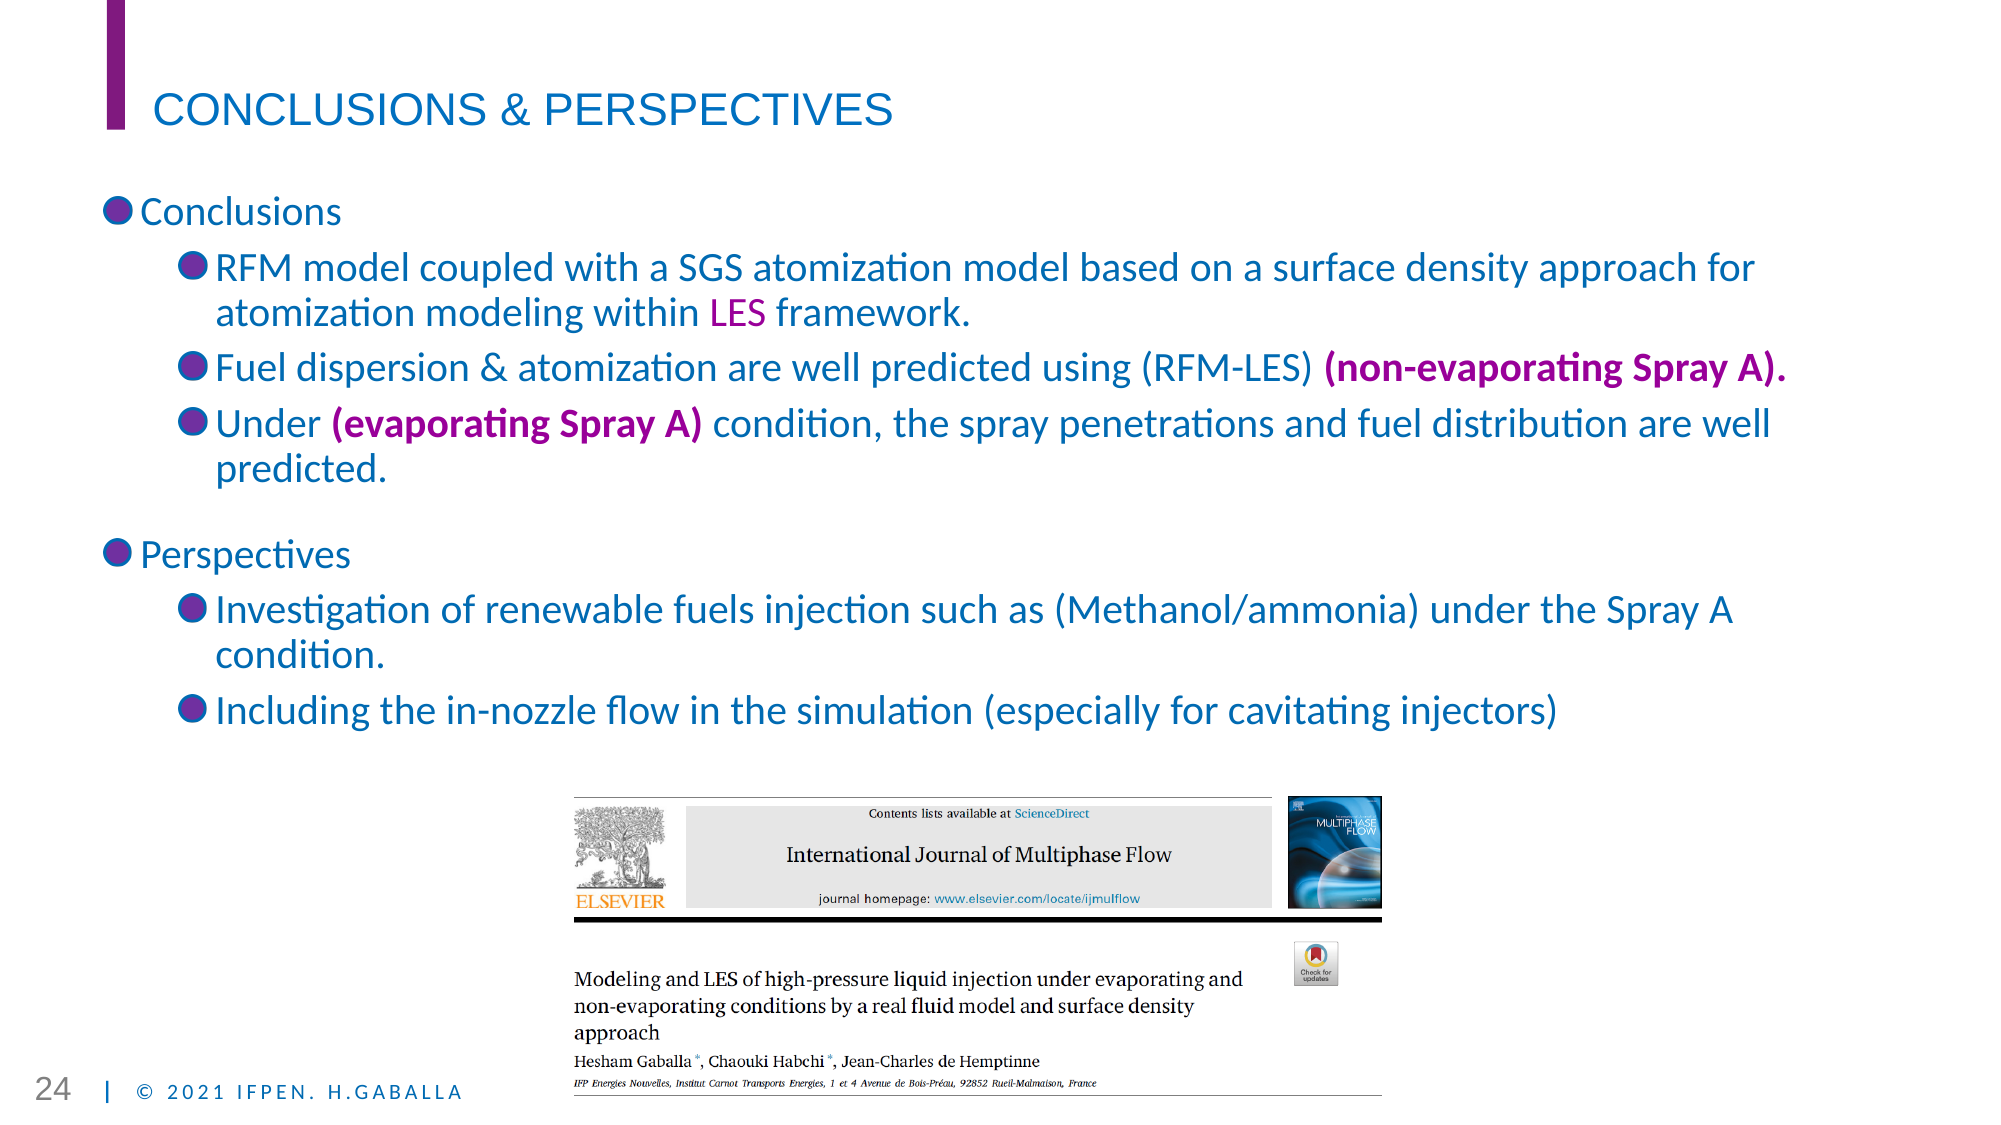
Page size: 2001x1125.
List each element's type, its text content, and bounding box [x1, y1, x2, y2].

picture [102, 195, 133, 225]
picture [177, 406, 208, 436]
list Conclusions RFM model coupled with a SGS atomization model based on a surface density approach for atomization modeling within LES framework. Fuel dispersion & atomization are well predicted using (RFM-LES) (non-evaporating Spray A). Under (evaporating Spray A) condition, the spray penetrations and fuel distribution are well predicted. [87, 182, 1933, 563]
picture [177, 592, 207, 623]
picture [102, 537, 132, 567]
title CONCLUSIONS & Perspectives [137, 68, 1514, 153]
picture [177, 693, 207, 723]
text_box Perspectives Investigation of renewable fuels injection such as (Methanol/ammonia) under the Spray A condition. Including the in-nozzle flow in the simulation (especially for cavitating injectors) [87, 524, 1813, 773]
picture [177, 350, 208, 381]
picture [177, 250, 208, 280]
picture [563, 783, 1390, 1103]
